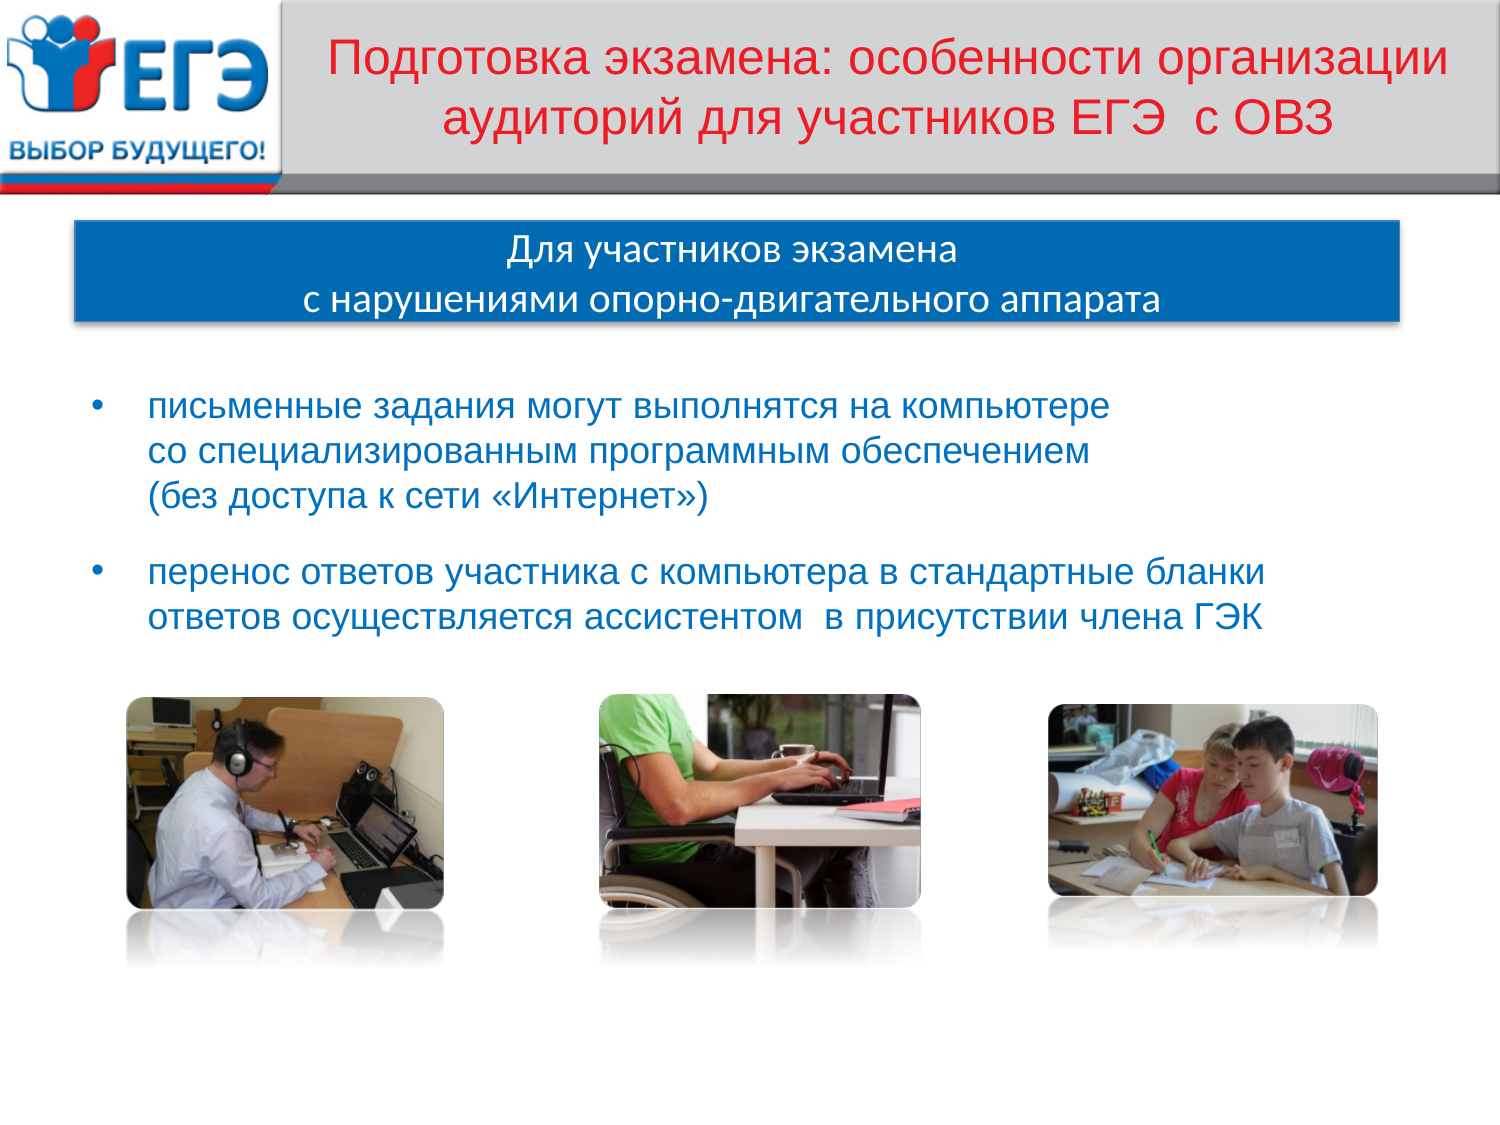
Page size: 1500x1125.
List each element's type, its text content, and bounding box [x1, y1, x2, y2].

picture [0, 0, 1500, 1125]
text_box Для участников экзамена с нарушениями опорно-двигательного аппарата [74, 220, 1400, 322]
title Подготовка экзамена: особенности организации аудиторий для участников ЕГЭ с ОВЗ [283, 0, 1495, 173]
list письменные задания могут выполнятся на компьютере со специализированным программным обеспечением (без доступа к сети «Интернет») перенос ответов участника с компьютера в стандартные бланки ответов осуществляется ассистентом в присутствии члена ГЭК [76, 330, 1400, 1043]
